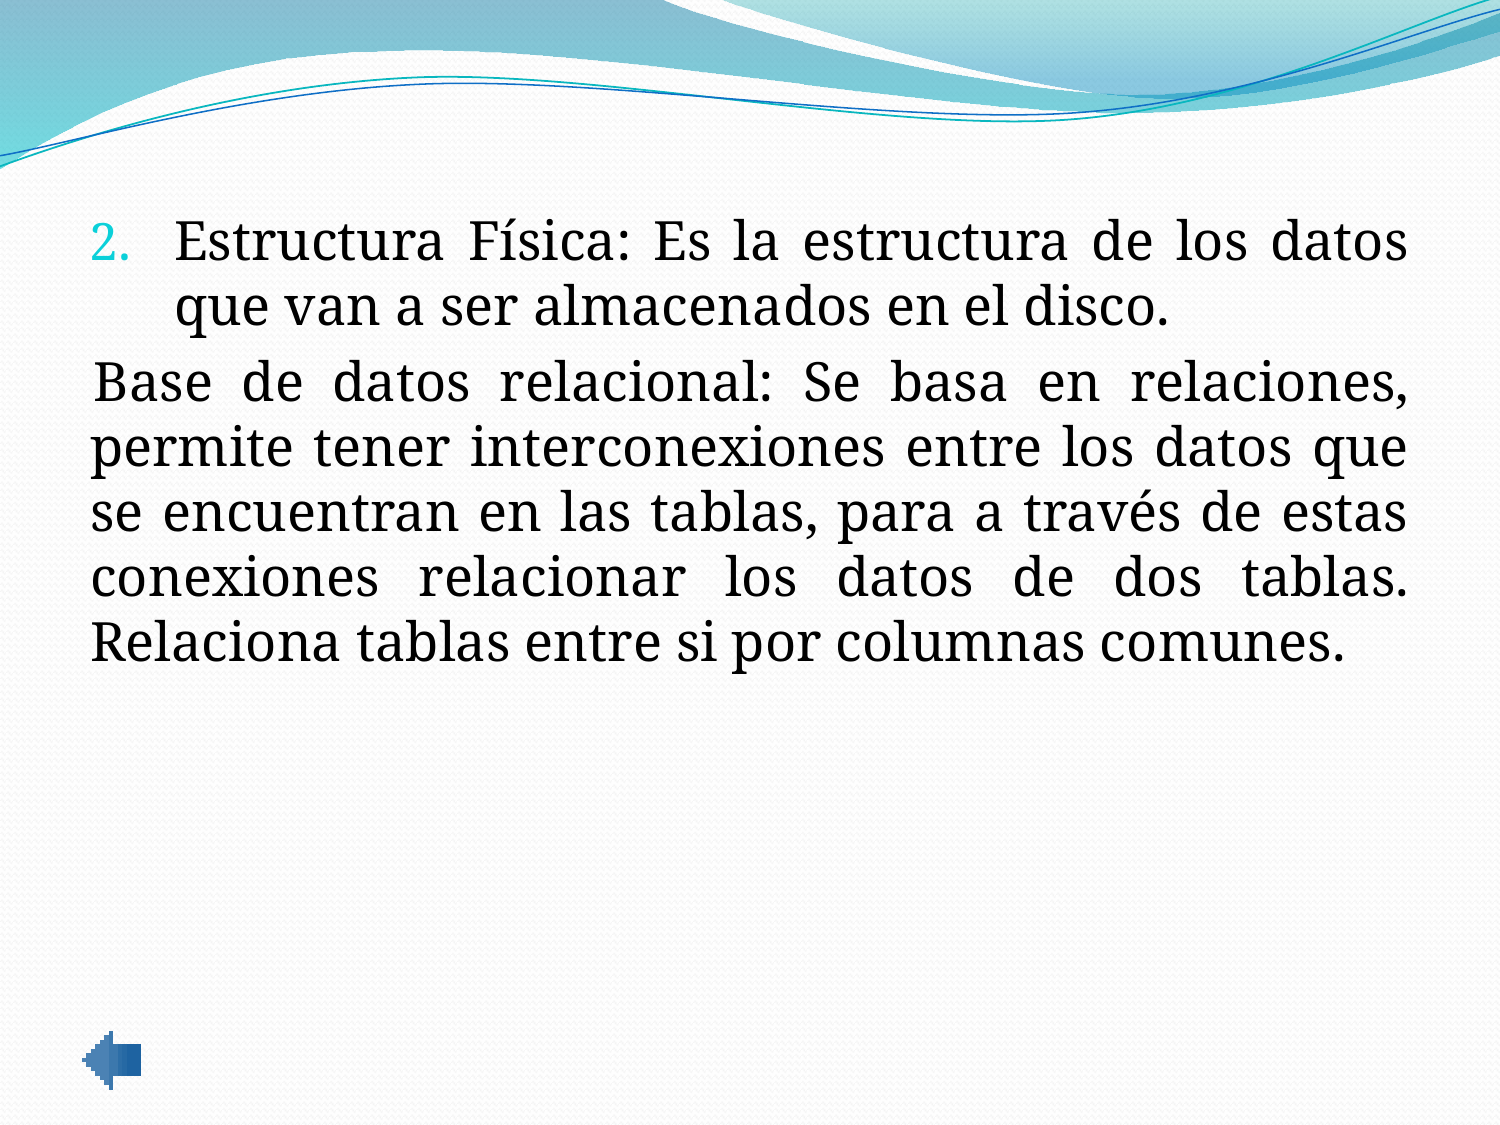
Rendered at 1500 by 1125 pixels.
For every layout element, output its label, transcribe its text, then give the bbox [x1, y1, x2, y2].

list Estructura Física: Es la estructura de los datos que van a ser almacenados en el disco. Base de datos relacional: Se basa en relaciones, permite tener interconexiones entre los datos que se encuentran en las tablas, para a través de estas conexiones relacionar los datos de dos tablas. Relaciona tablas entre si por columnas comunes. [75, 199, 1425, 1038]
picture [81, 1030, 141, 1091]
